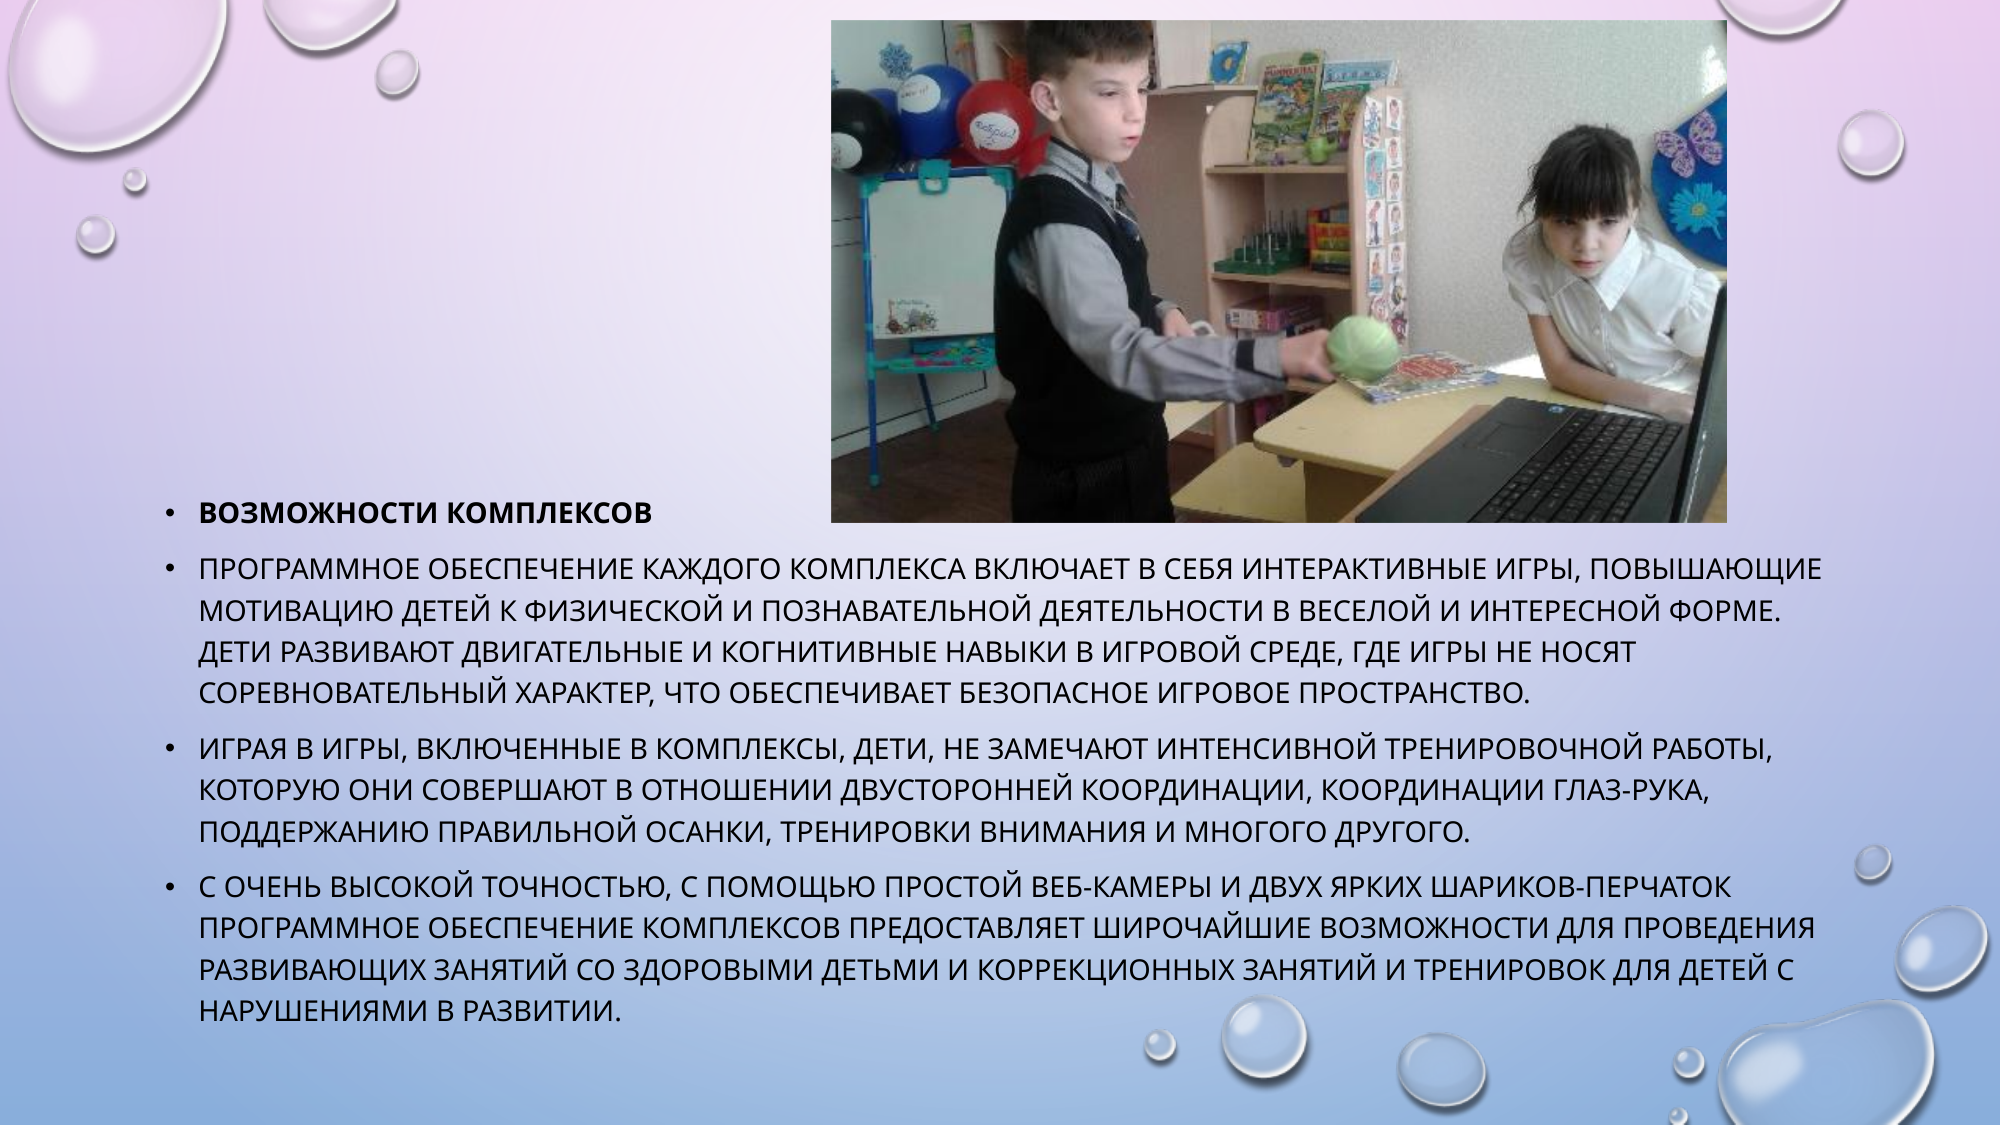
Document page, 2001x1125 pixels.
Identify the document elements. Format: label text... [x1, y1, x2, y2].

picture [0, 0, 2000, 1125]
list Возможности комплексов Программное обеспечение каждого комплекса включает в себя интерактивные игры, повышающие мотивацию детей к физической и познавательной деятельности в веселой и интересной форме. Дети развивают двигательные и когнитивные навыки в игровой среде, где игры не носят соревновательный характер, что обеспечивает безопасное игровое пространство. Играя в игры, включенные в комплексы, дети, не замечают интенсивной тренировочной работы, которую они совершают в отношении двусторонней координации, координации глаз-рука, поддержанию правильной осанки, тренировки внимания и многого другого. С очень высокой точностью, с помощью простой веб-камеры и двух ярких шариков-перчаток программное обеспечение комплексов предоставляет широчайшие возможности для проведения развивающих занятий со здоровыми детьми и коррекционных занятий и тренировок для детей с нарушениями в развитии. [150, 480, 1851, 1043]
